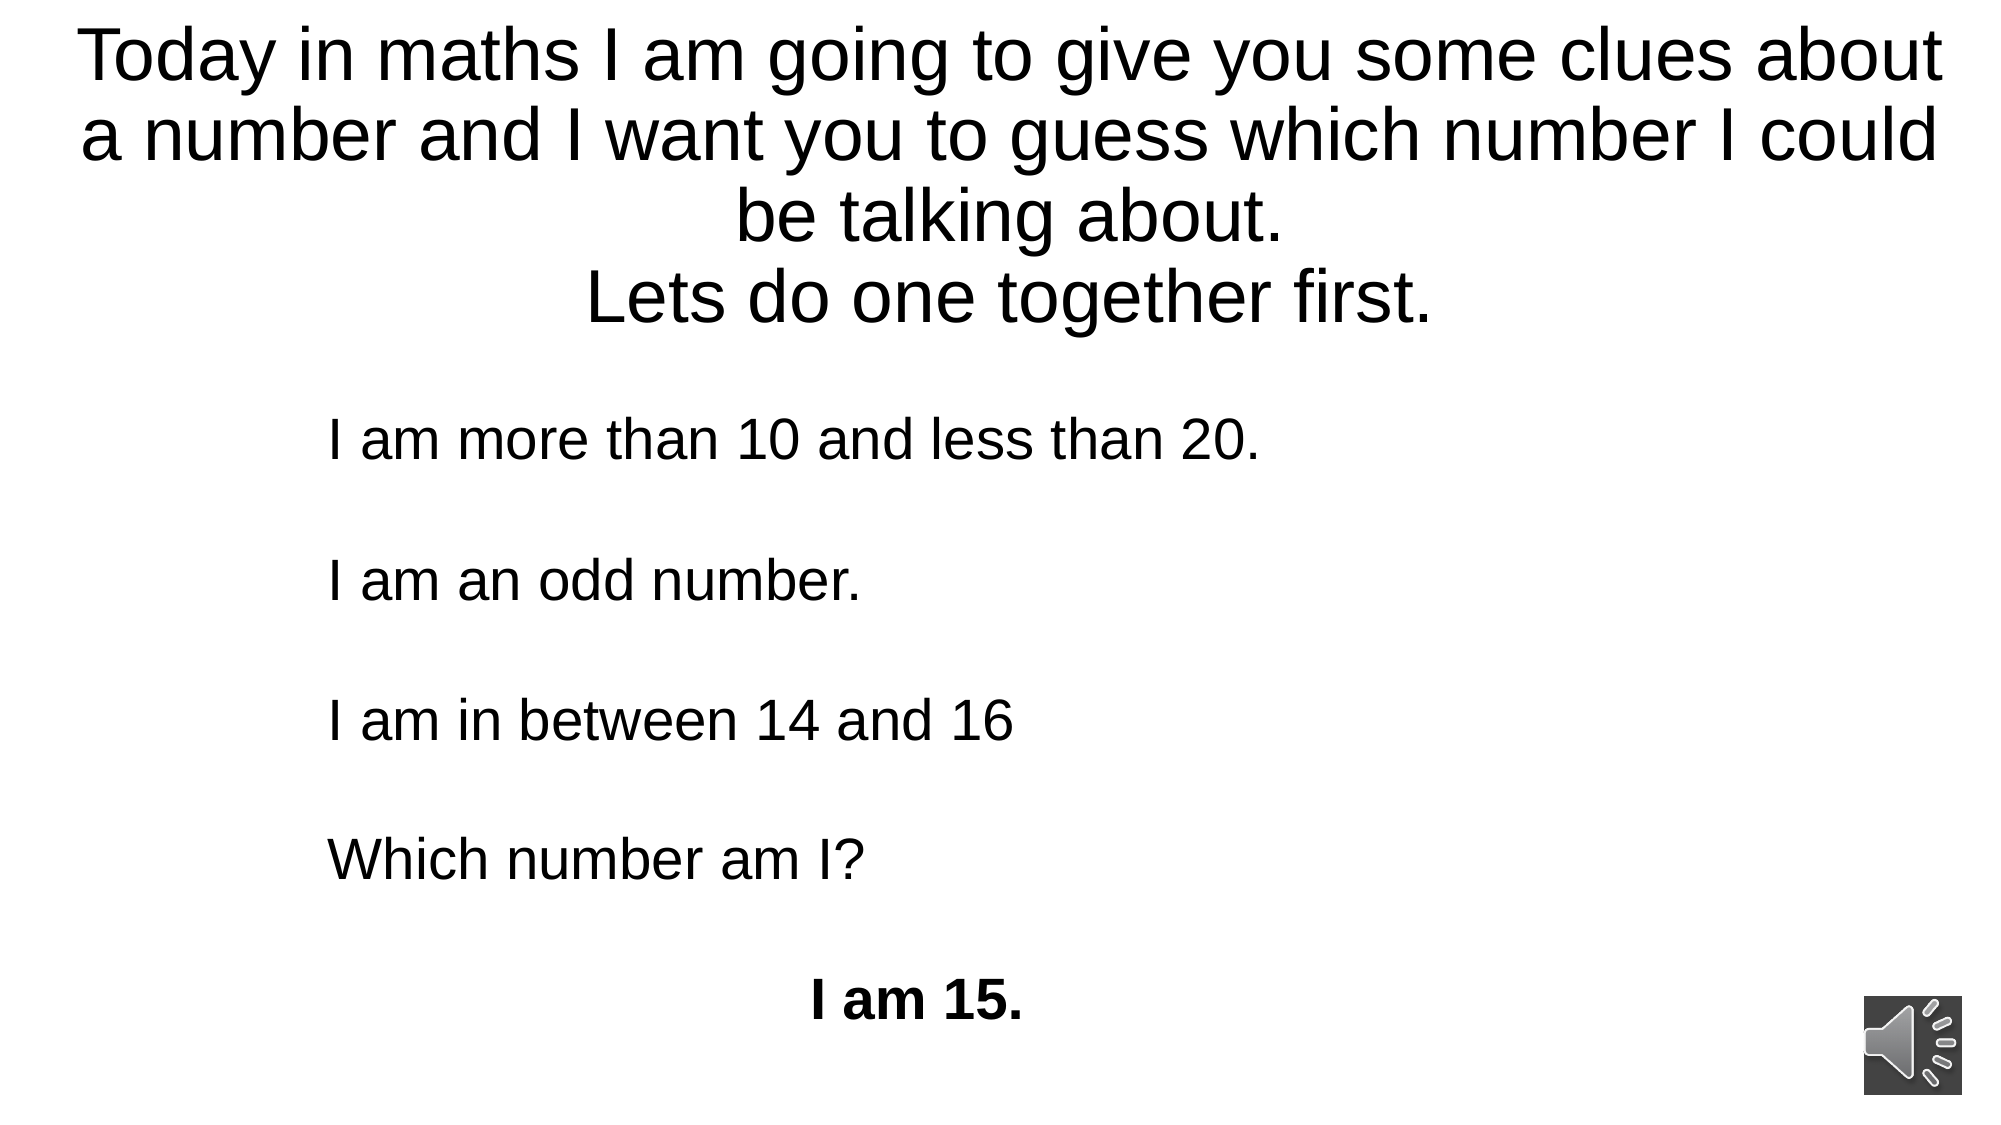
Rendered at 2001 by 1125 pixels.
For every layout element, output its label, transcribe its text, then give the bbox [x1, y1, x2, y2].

picture [1862, 995, 1963, 1096]
text_box I am more than 10 and less than 20. I am an odd number. I am in between 14 and 16 Which number am I? I am 15. [312, 394, 1522, 1039]
title Today in maths I am going to give you some clues about a number and I want you to guess which number I could be talking about. Lets do one together first. [57, 81, 1963, 347]
